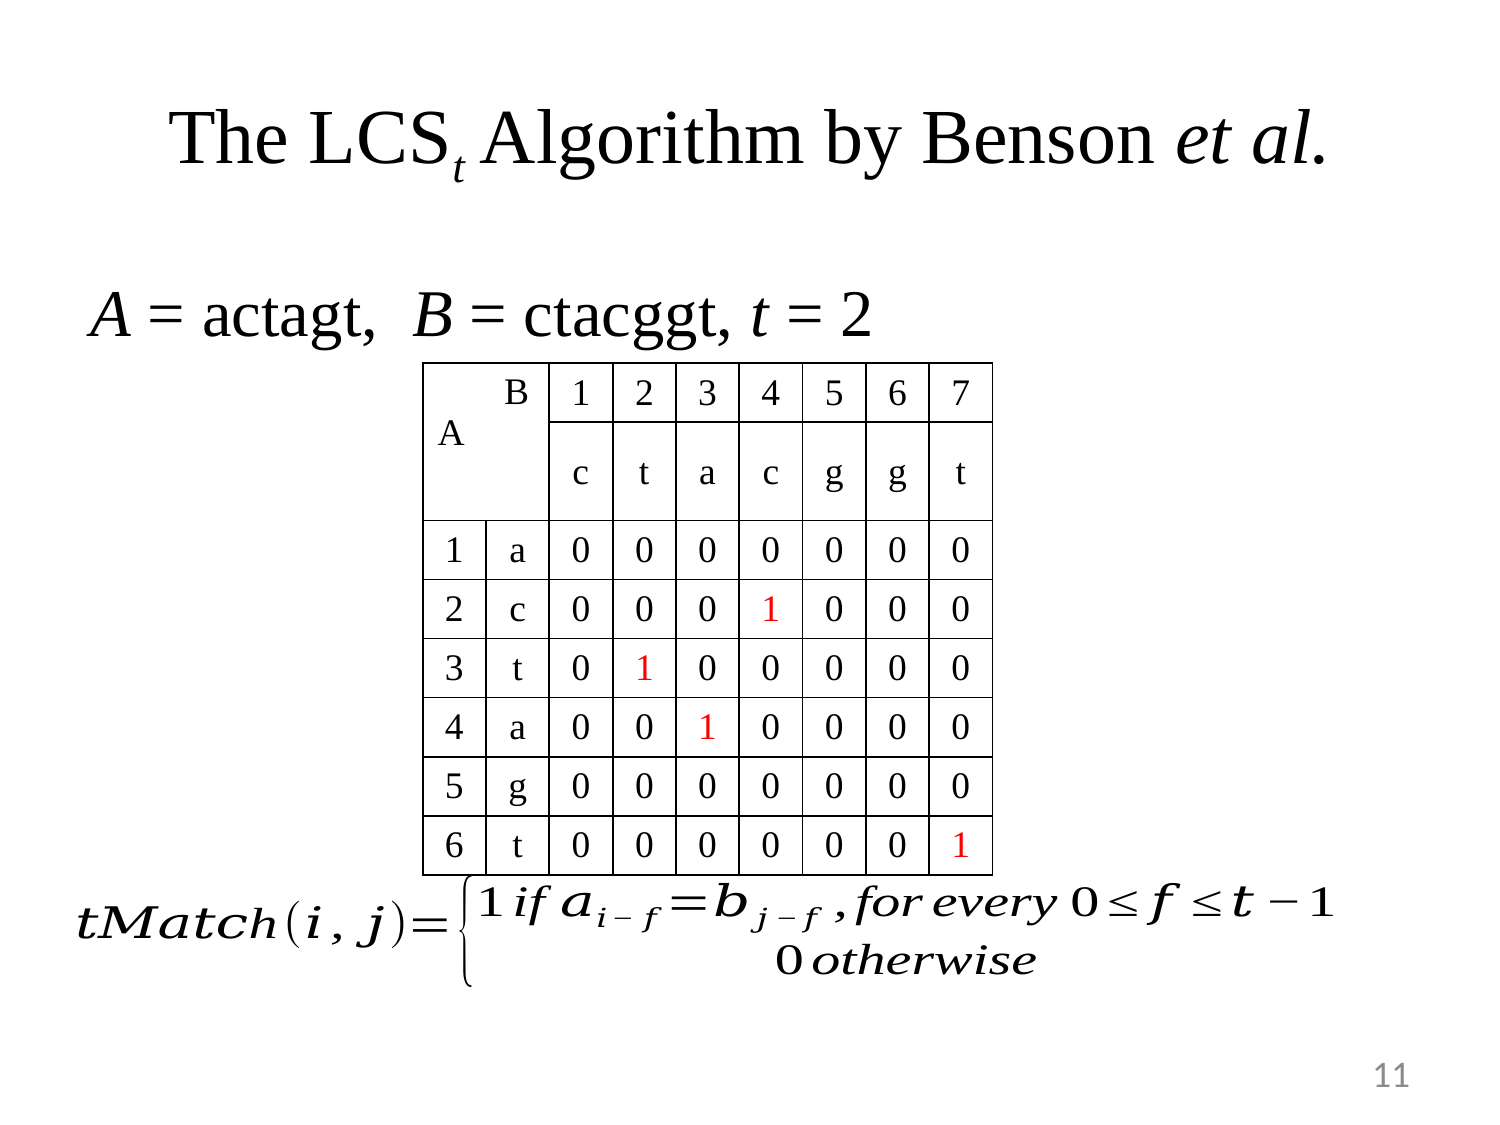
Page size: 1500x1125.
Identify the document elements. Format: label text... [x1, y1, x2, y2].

table_header 2 [614, 364, 675, 421]
table_cell 0 [550, 698, 612, 756]
table_header 6 [867, 364, 928, 421]
table_cell t [487, 817, 548, 874]
table_cell 0 [740, 758, 802, 815]
table_cell t [614, 423, 675, 520]
table_cell 0 [550, 758, 612, 815]
table_cell 0 [677, 817, 738, 874]
table_cell 0 [677, 639, 738, 697]
table_cell 0 [740, 817, 802, 874]
table_cell 0 [677, 758, 738, 815]
table_cell 0 [803, 817, 865, 874]
table_cell 0 [930, 758, 992, 815]
table_cell 0 [550, 639, 612, 697]
table_cell 0 [930, 521, 992, 579]
table_cell 2 [424, 580, 485, 638]
list A = actagt, B = ctacggt, t = 2 [75, 262, 1425, 1005]
table_cell 0 [930, 639, 992, 697]
table_cell 5 [424, 758, 485, 815]
title The LCSt Algorithm by Benson et al. [75, 45, 1425, 233]
table_header 4 [740, 364, 802, 421]
table_cell t [487, 639, 548, 697]
table_cell 0 [740, 639, 802, 697]
table_cell a [677, 423, 738, 520]
table_header B A [424, 364, 548, 520]
table_cell 0 [867, 580, 928, 638]
table_cell 1 [424, 521, 485, 579]
table_cell a [487, 521, 548, 579]
table_cell 0 [550, 521, 612, 579]
table_cell g [803, 423, 865, 520]
table_cell 0 [550, 580, 612, 638]
table_cell 1 [740, 580, 802, 638]
table_header 3 [677, 364, 738, 421]
table_cell c [740, 423, 802, 520]
table_cell 0 [930, 580, 992, 638]
table_cell 6 [424, 817, 485, 874]
table_cell 0 [614, 580, 675, 638]
table_cell 0 [803, 580, 865, 638]
table_cell 1 [930, 817, 992, 874]
table_cell 0 [803, 521, 865, 579]
table_cell t [930, 423, 992, 520]
table_cell c [487, 580, 548, 638]
table_cell 0 [614, 521, 675, 579]
table_header 1 [550, 364, 612, 421]
table_cell 1 [677, 698, 738, 756]
table_cell g [867, 423, 928, 520]
table_cell 1 [614, 639, 675, 697]
table_cell 3 [424, 639, 485, 697]
table_header 5 [803, 364, 865, 421]
table_cell 0 [803, 758, 865, 815]
table_cell 0 [867, 758, 928, 815]
slide_number 11 [1074, 1042, 1425, 1103]
table_cell c [550, 423, 612, 520]
table_cell 0 [677, 521, 738, 579]
table_cell 0 [740, 698, 802, 756]
table_cell 0 [614, 758, 675, 815]
table_cell 0 [614, 698, 675, 756]
table_cell 0 [867, 817, 928, 874]
table_cell 0 [867, 521, 928, 579]
table_cell 0 [550, 817, 612, 874]
table_cell 0 [867, 698, 928, 756]
table_cell 0 [677, 580, 738, 638]
table_cell 0 [614, 817, 675, 874]
table_cell g [487, 758, 548, 815]
table_cell 0 [803, 639, 865, 697]
table_cell 0 [930, 698, 992, 756]
table_cell 0 [803, 698, 865, 756]
table_cell a [487, 698, 548, 756]
table_cell 0 [740, 521, 802, 579]
table_cell 0 [867, 639, 928, 697]
table_header 7 [930, 364, 992, 421]
table_cell 4 [424, 698, 485, 756]
